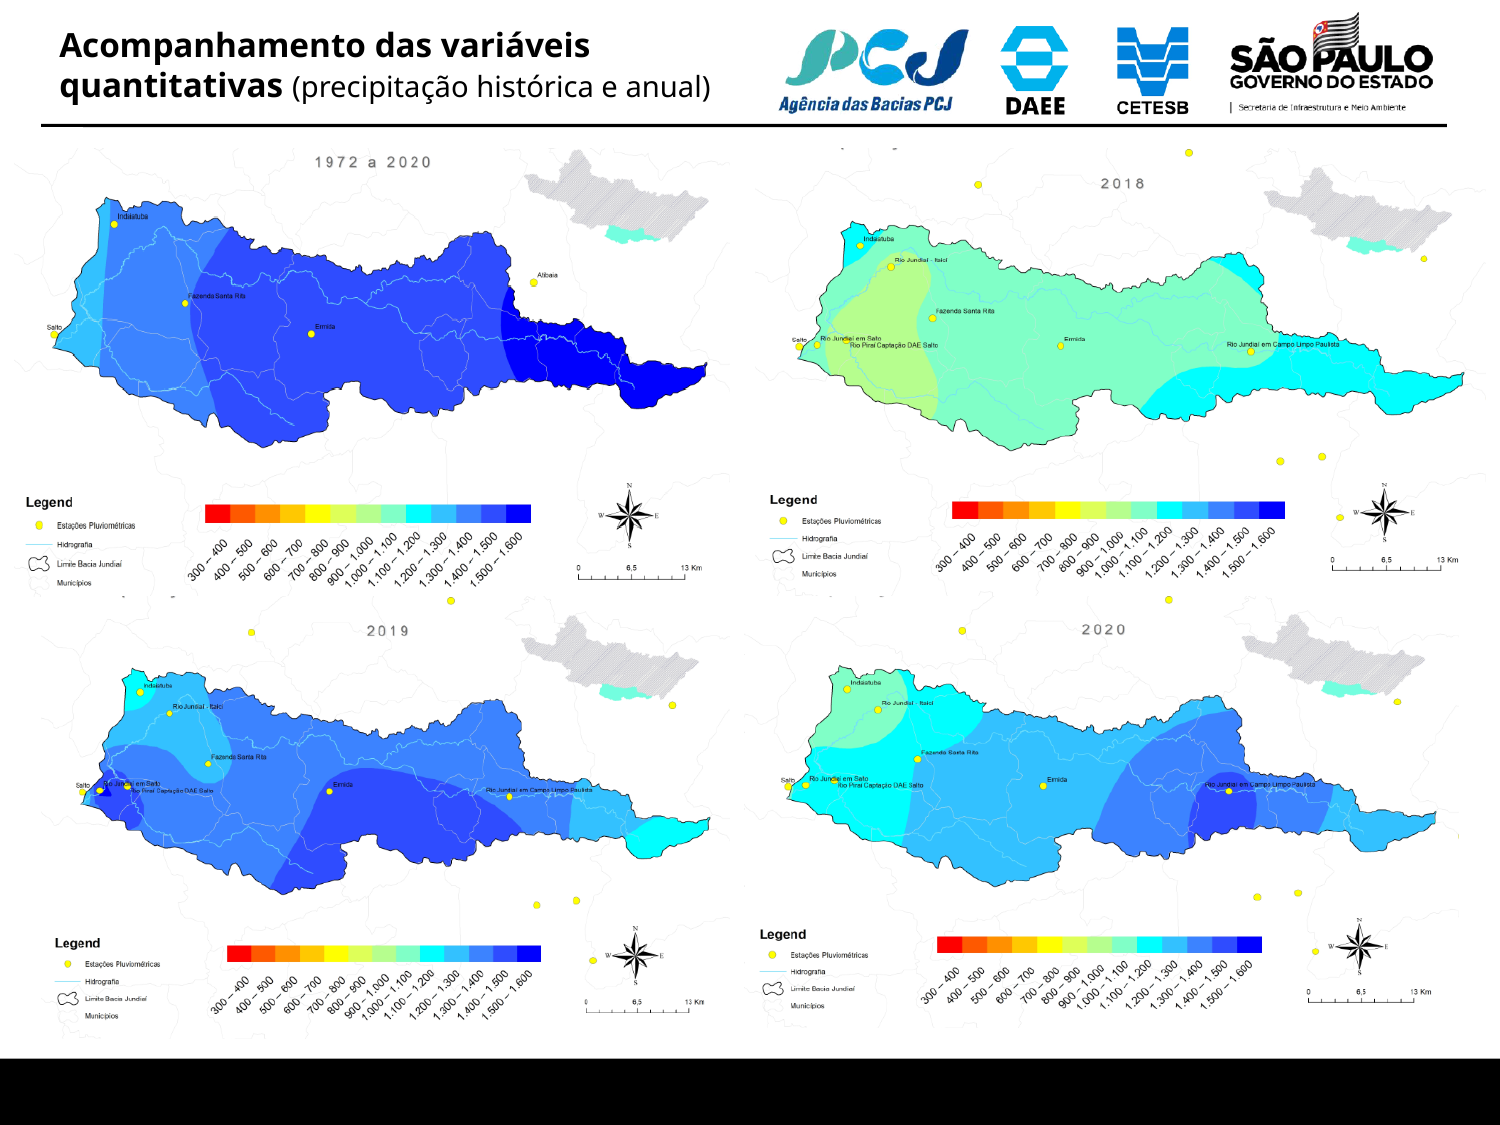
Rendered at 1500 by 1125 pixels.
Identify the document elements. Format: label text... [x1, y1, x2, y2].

picture [14, 147, 730, 1040]
picture [749, 12, 1447, 118]
text_box Acompanhamento das variáveis quantitativas (precipitação histórica e anual) [44, 11, 730, 118]
text_box [0, 1058, 1500, 1125]
picture [743, 147, 1486, 1028]
